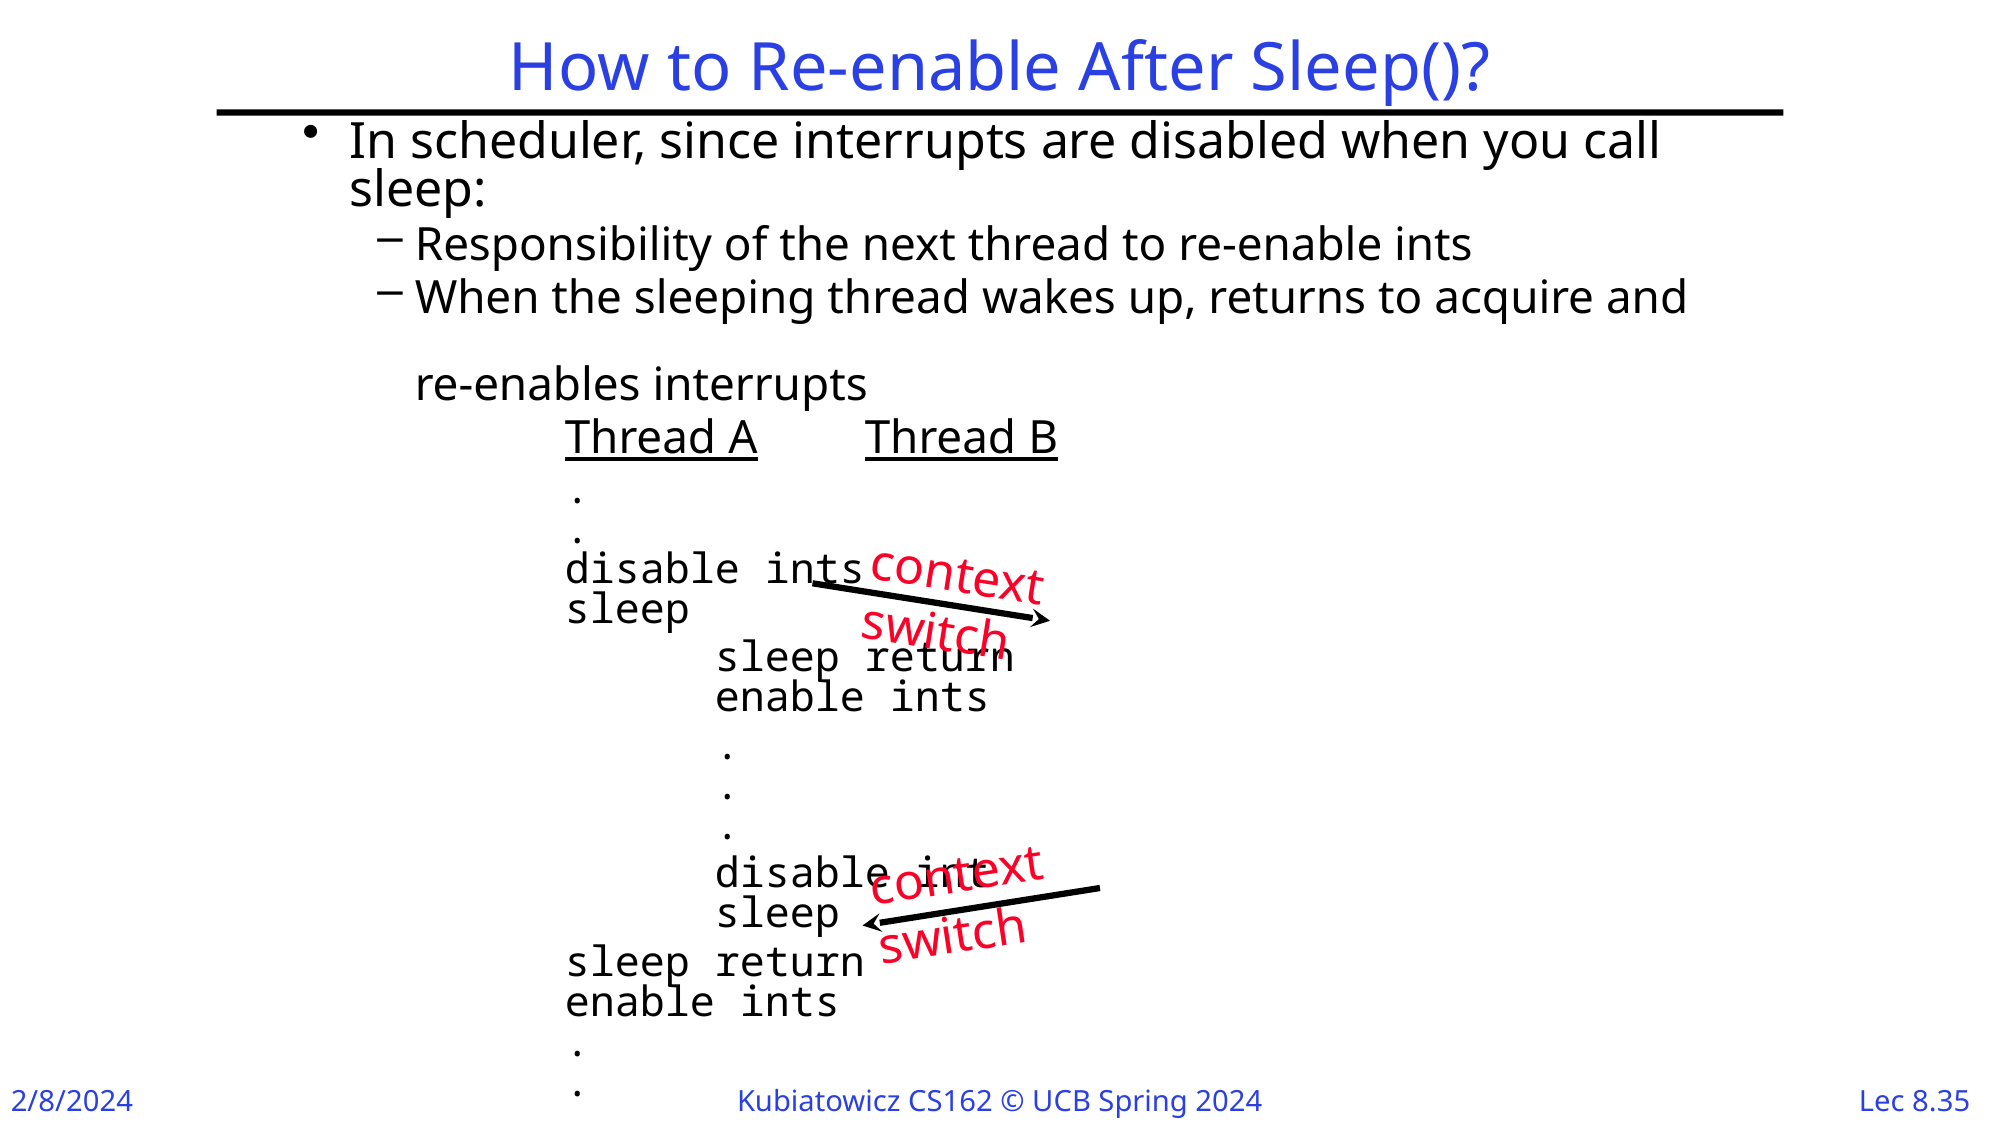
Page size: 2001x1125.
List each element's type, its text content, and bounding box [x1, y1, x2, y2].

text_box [862, 834, 1101, 971]
list In scheduler, since interrupts are disabled when you call sleep: Responsibility of the next thread to re-enable ints When the sleeping thread wakes up, returns to acquire and re-enables interrupts Thread A Thread B . . disable ints sleep sleep return enable ints . . . disable int sleep sleep return enable ints . . [287, 112, 1713, 1111]
title How to Re-enable After Sleep()? [216, 24, 1784, 113]
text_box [812, 534, 1051, 671]
